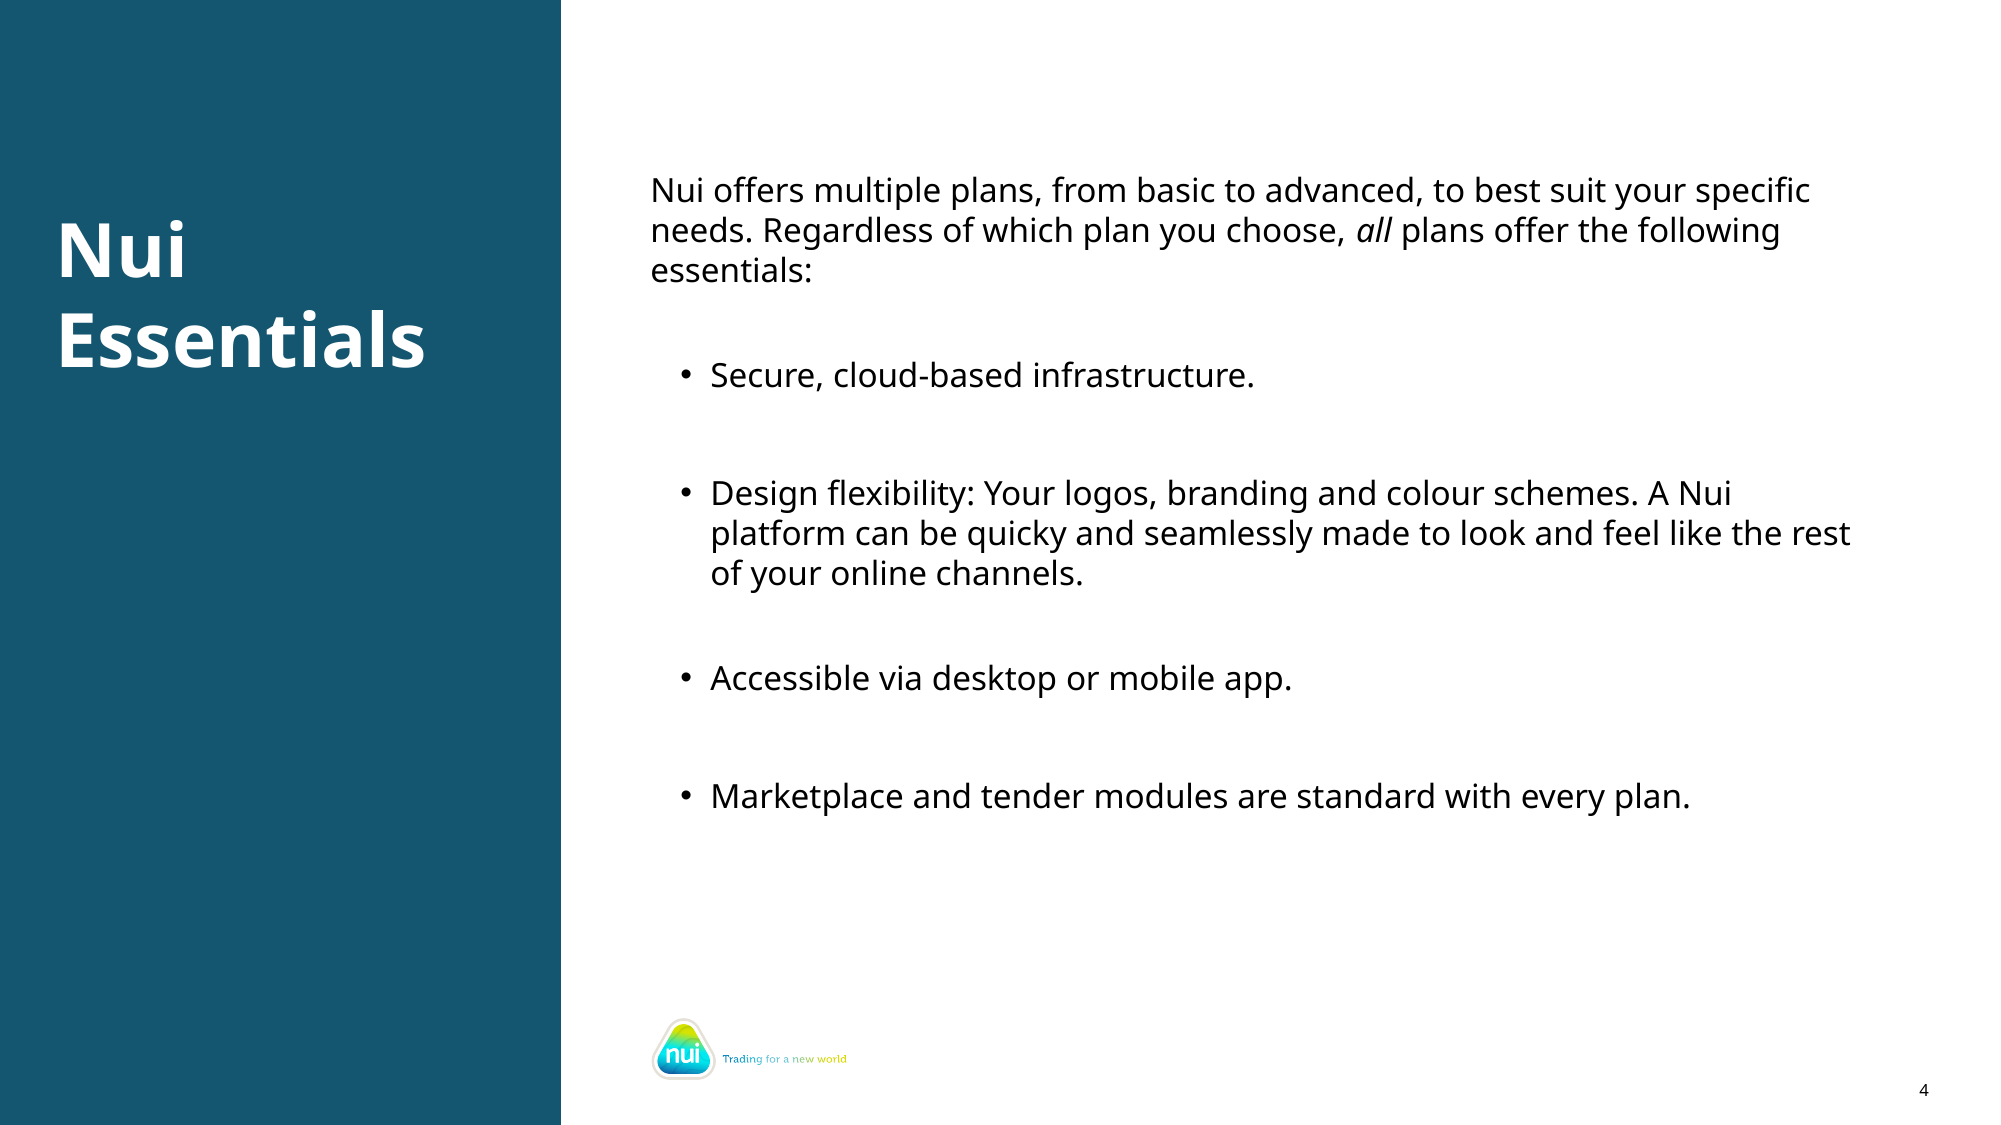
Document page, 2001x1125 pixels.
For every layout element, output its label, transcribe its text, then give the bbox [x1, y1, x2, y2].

title Nui Essentials [55, 201, 505, 384]
list Nui offers multiple plans, from basic to advanced, to best suit your specific needs. Regardless of which plan you choose, all plans offer the following essentials: Secure, cloud-based infrastructure. Design flexibility: Your logos, branding and colour schemes. A Nui platform can be quicky and seamlessly made to look and feel like the rest of your online channels. Accessible via desktop or mobile app. Marketplace and tender modules are standard with every plan. [650, 169, 1875, 933]
picture [650, 1016, 850, 1082]
